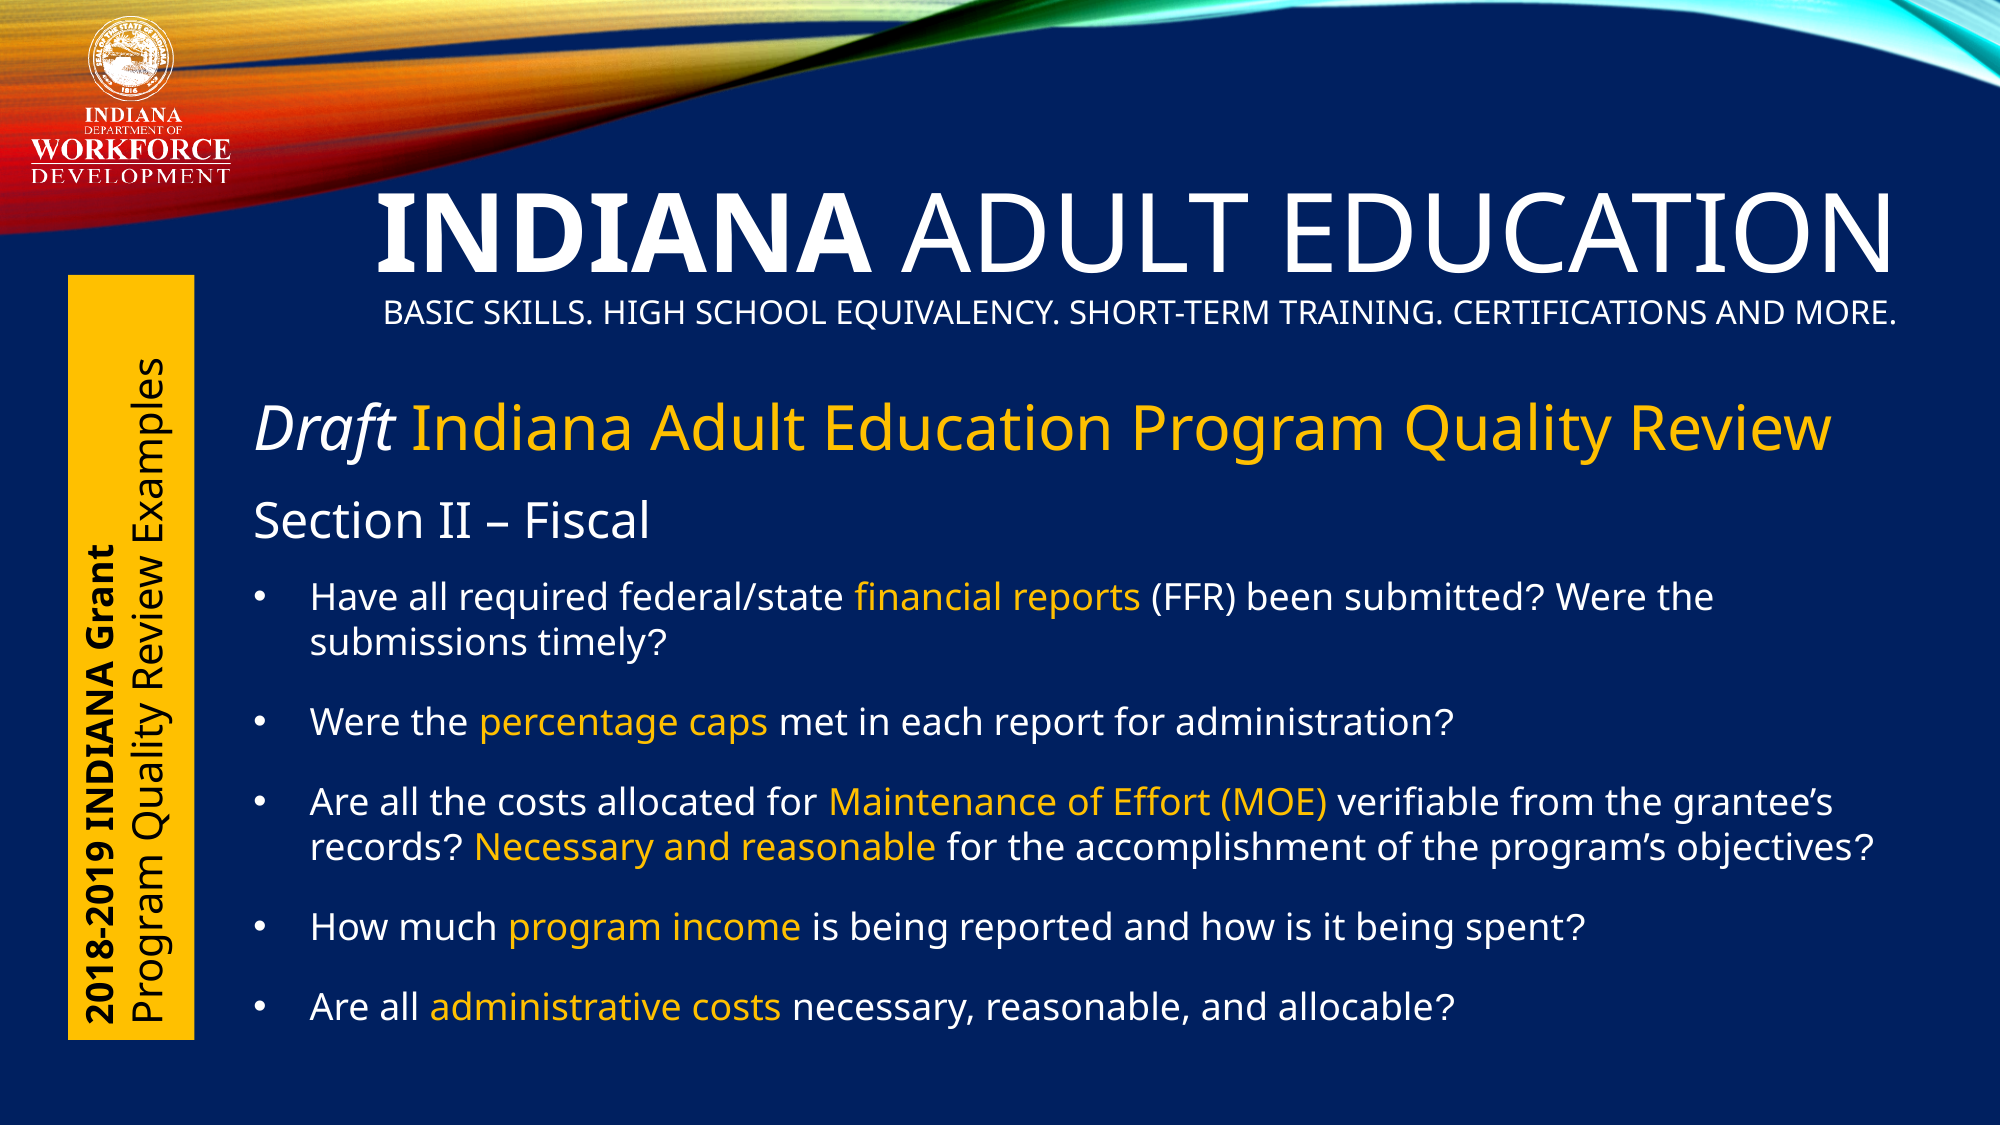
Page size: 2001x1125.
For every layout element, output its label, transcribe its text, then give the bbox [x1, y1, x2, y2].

picture [0, 0, 2000, 237]
text_box Draft Indiana Adult Education Program Quality Review Section II – Fiscal Have all required federal/state financial reports (FFR) been submitted? Were the submissions timely? Were the percentage caps met in each report for administration? Are all the costs allocated for Maintenance of Effort (MOE) verifiable from the grantee’s records? Necessary and reasonable for the accomplishment of the program’s objectives? How much program income is being reported and how is it being spent? Are all administrative costs necessary, reasonable, and allocable? [238, 380, 1943, 1125]
text_box 2018-2019 INDIANA Grant Program Quality Review Examples [68, 274, 195, 1040]
title Indiana ADULT EDUCATION Basic Skills. High School Equivalency. Short-term Training. Certifications and More. [265, 168, 1915, 380]
